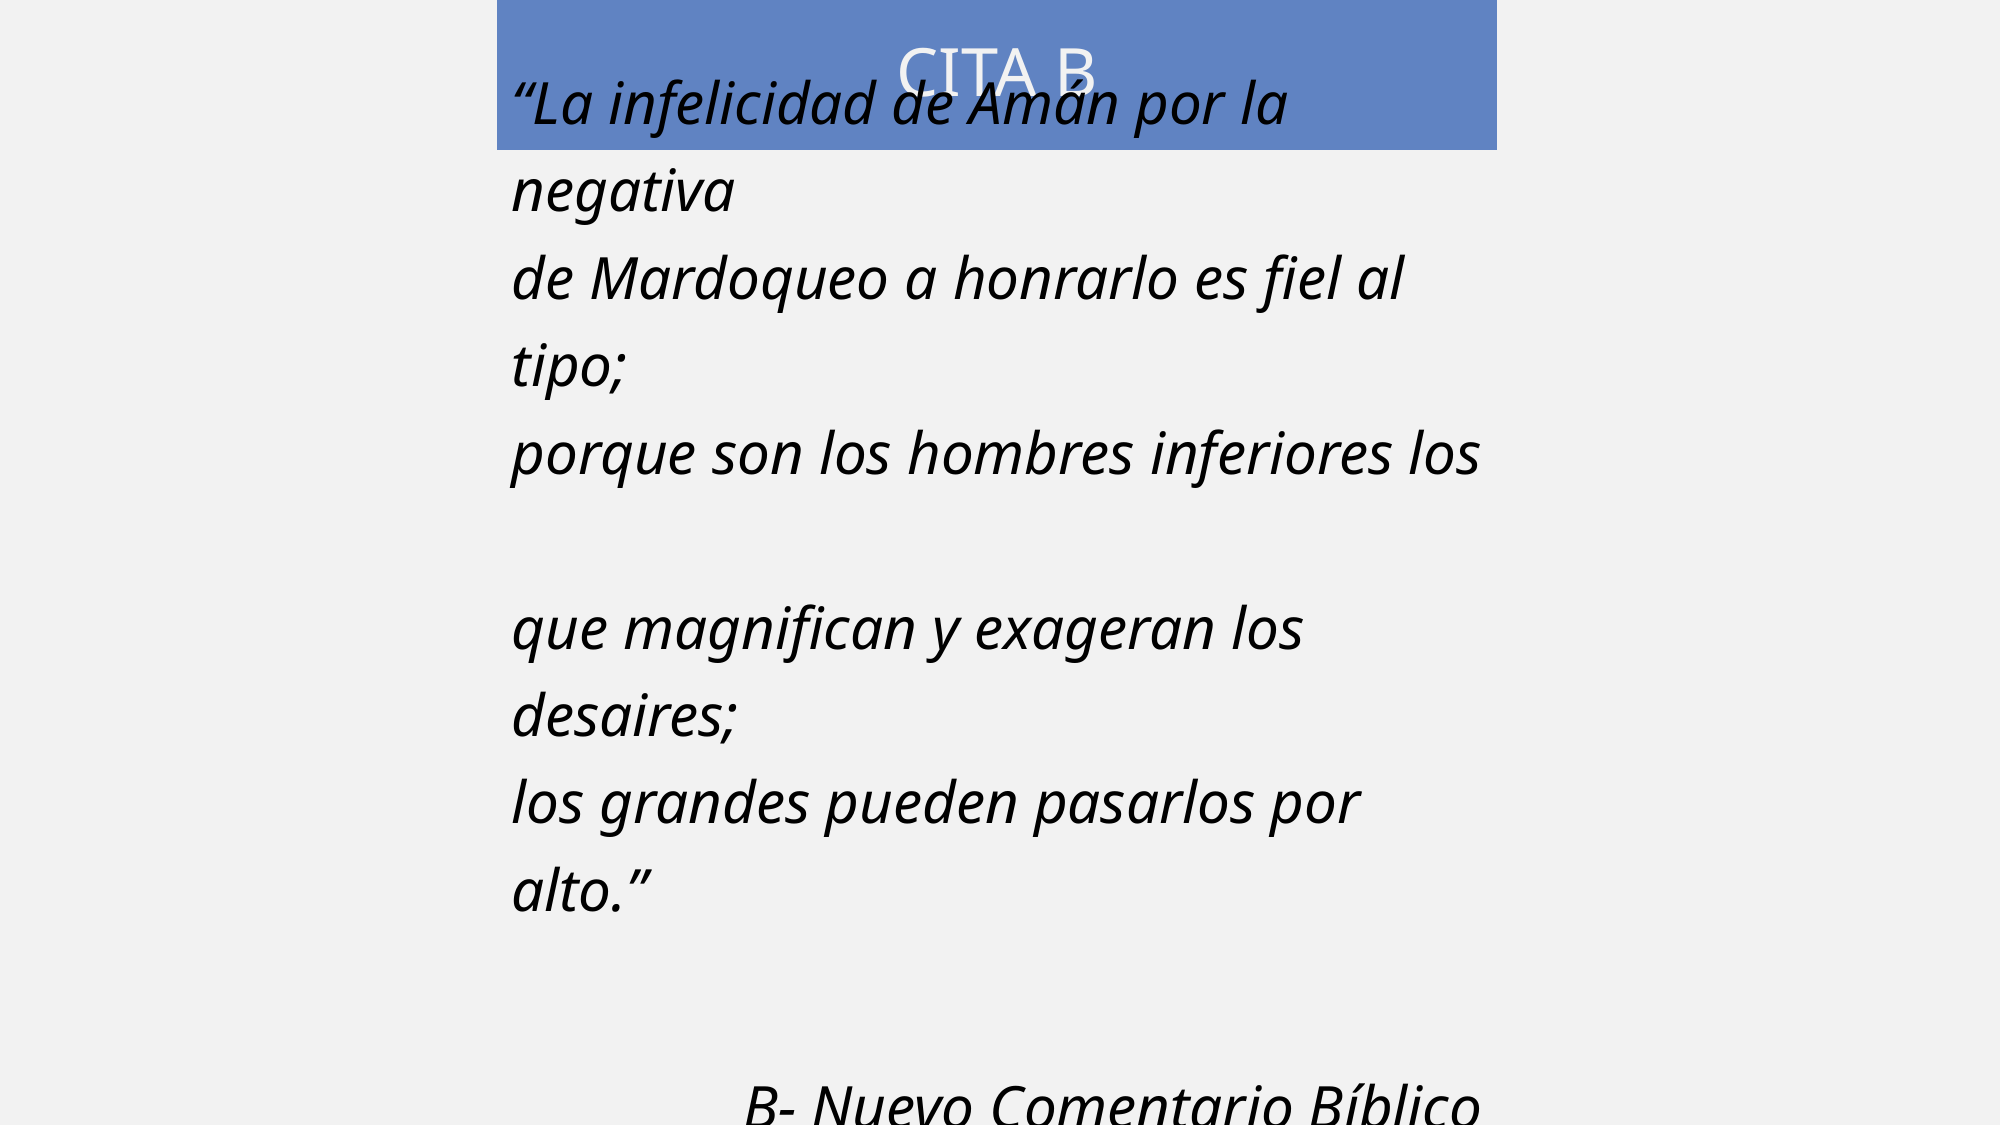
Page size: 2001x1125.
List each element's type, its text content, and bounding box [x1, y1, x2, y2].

text_box “La infelicidad de Amán por la negativa de Mardoqueo a honrarlo es fiel al tipo; porque son los hombres inferiores los que magnifican y exageran los desaires; los grandes pueden pasarlos por alto.” B- Nuevo Comentario Bíblico Revisado, p. 418 [497, 159, 1497, 1125]
text_box CITA B [497, 0, 1497, 150]
